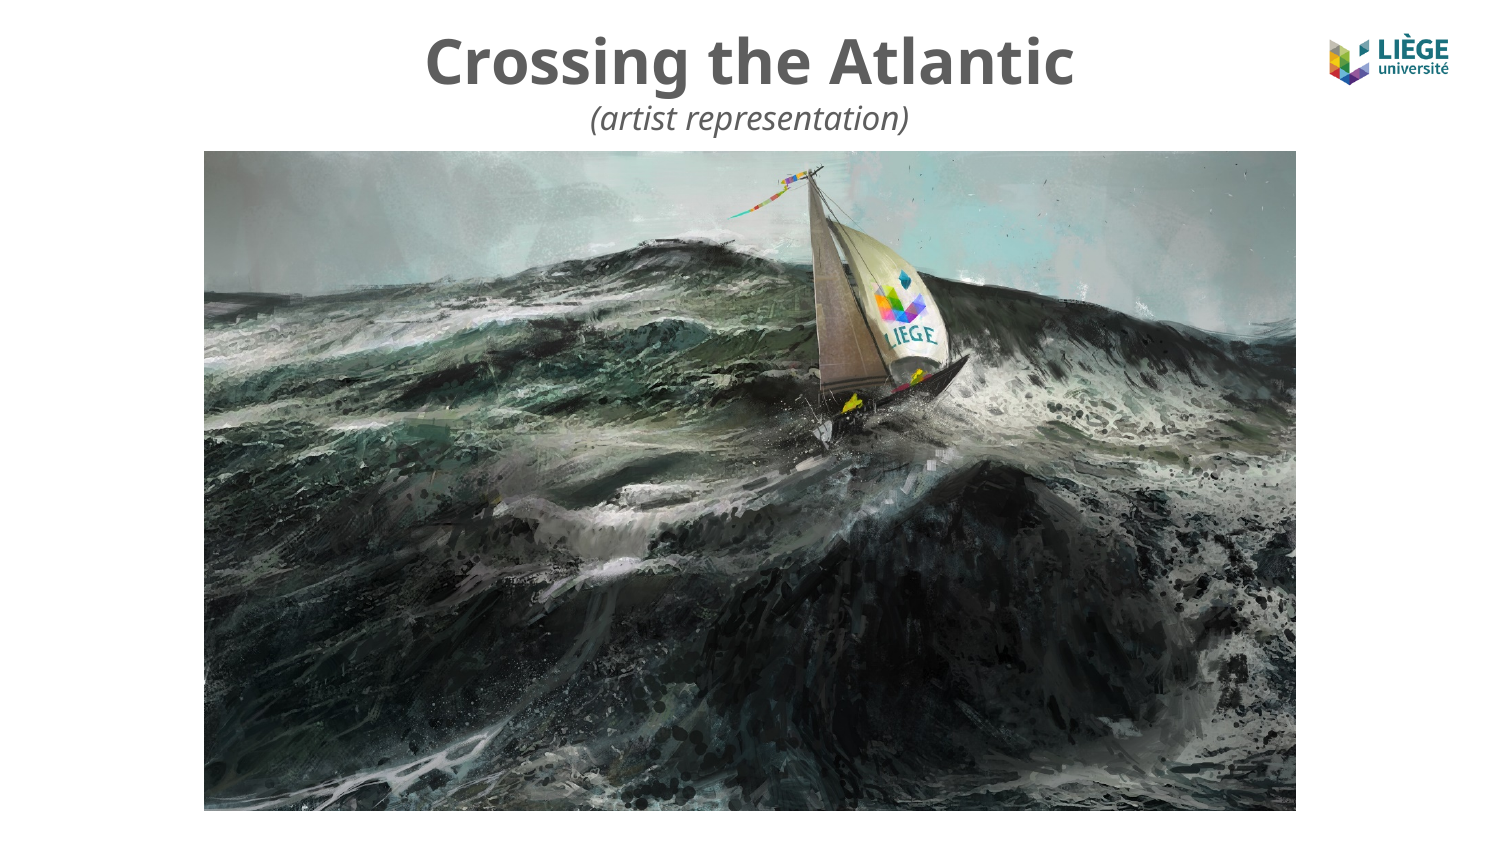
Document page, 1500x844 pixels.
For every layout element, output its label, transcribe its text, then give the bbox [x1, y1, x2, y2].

picture [204, 151, 1296, 812]
text_box Crossing the Atlantic (artist representation) [204, 13, 1295, 146]
picture [1311, 21, 1465, 97]
